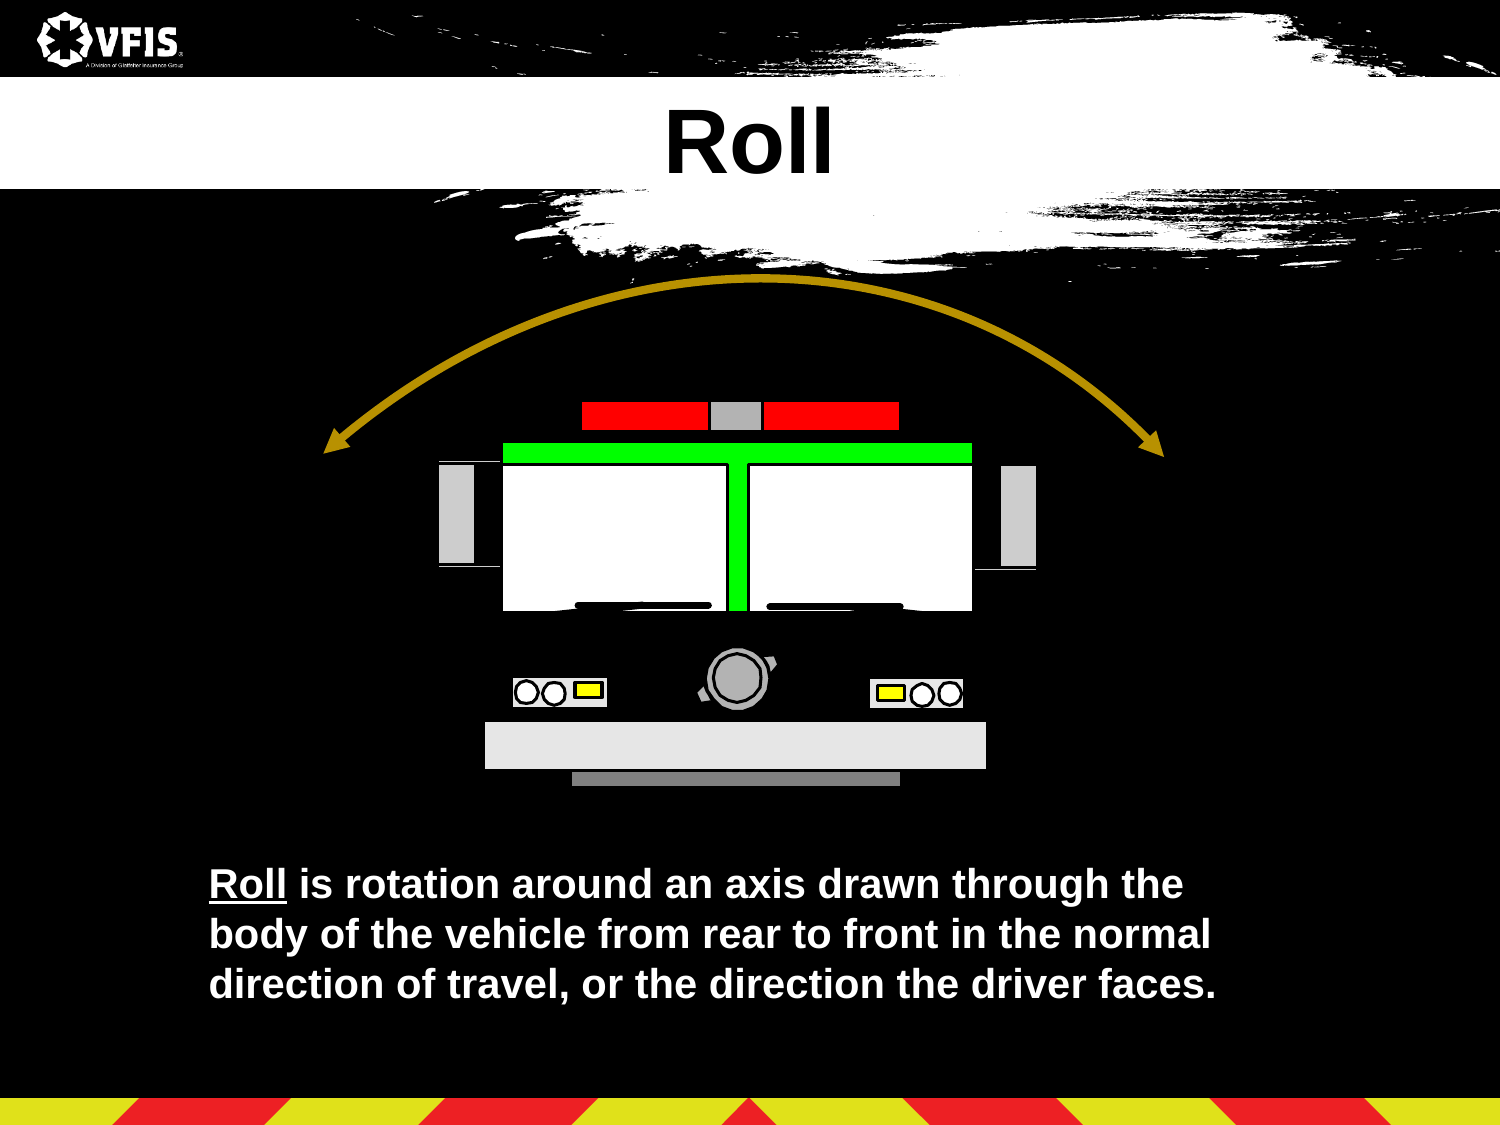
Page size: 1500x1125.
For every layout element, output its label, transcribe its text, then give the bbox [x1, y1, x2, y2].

text_box Roll [556, 74, 944, 200]
text_box Roll is rotation around an axis drawn through the body of the vehicle from rear to front in the normal direction of travel, or the direction the driver faces. [193, 849, 1282, 1078]
text_box [323, 280, 1165, 561]
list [424, 387, 1051, 854]
picture [0, 0, 1500, 1125]
